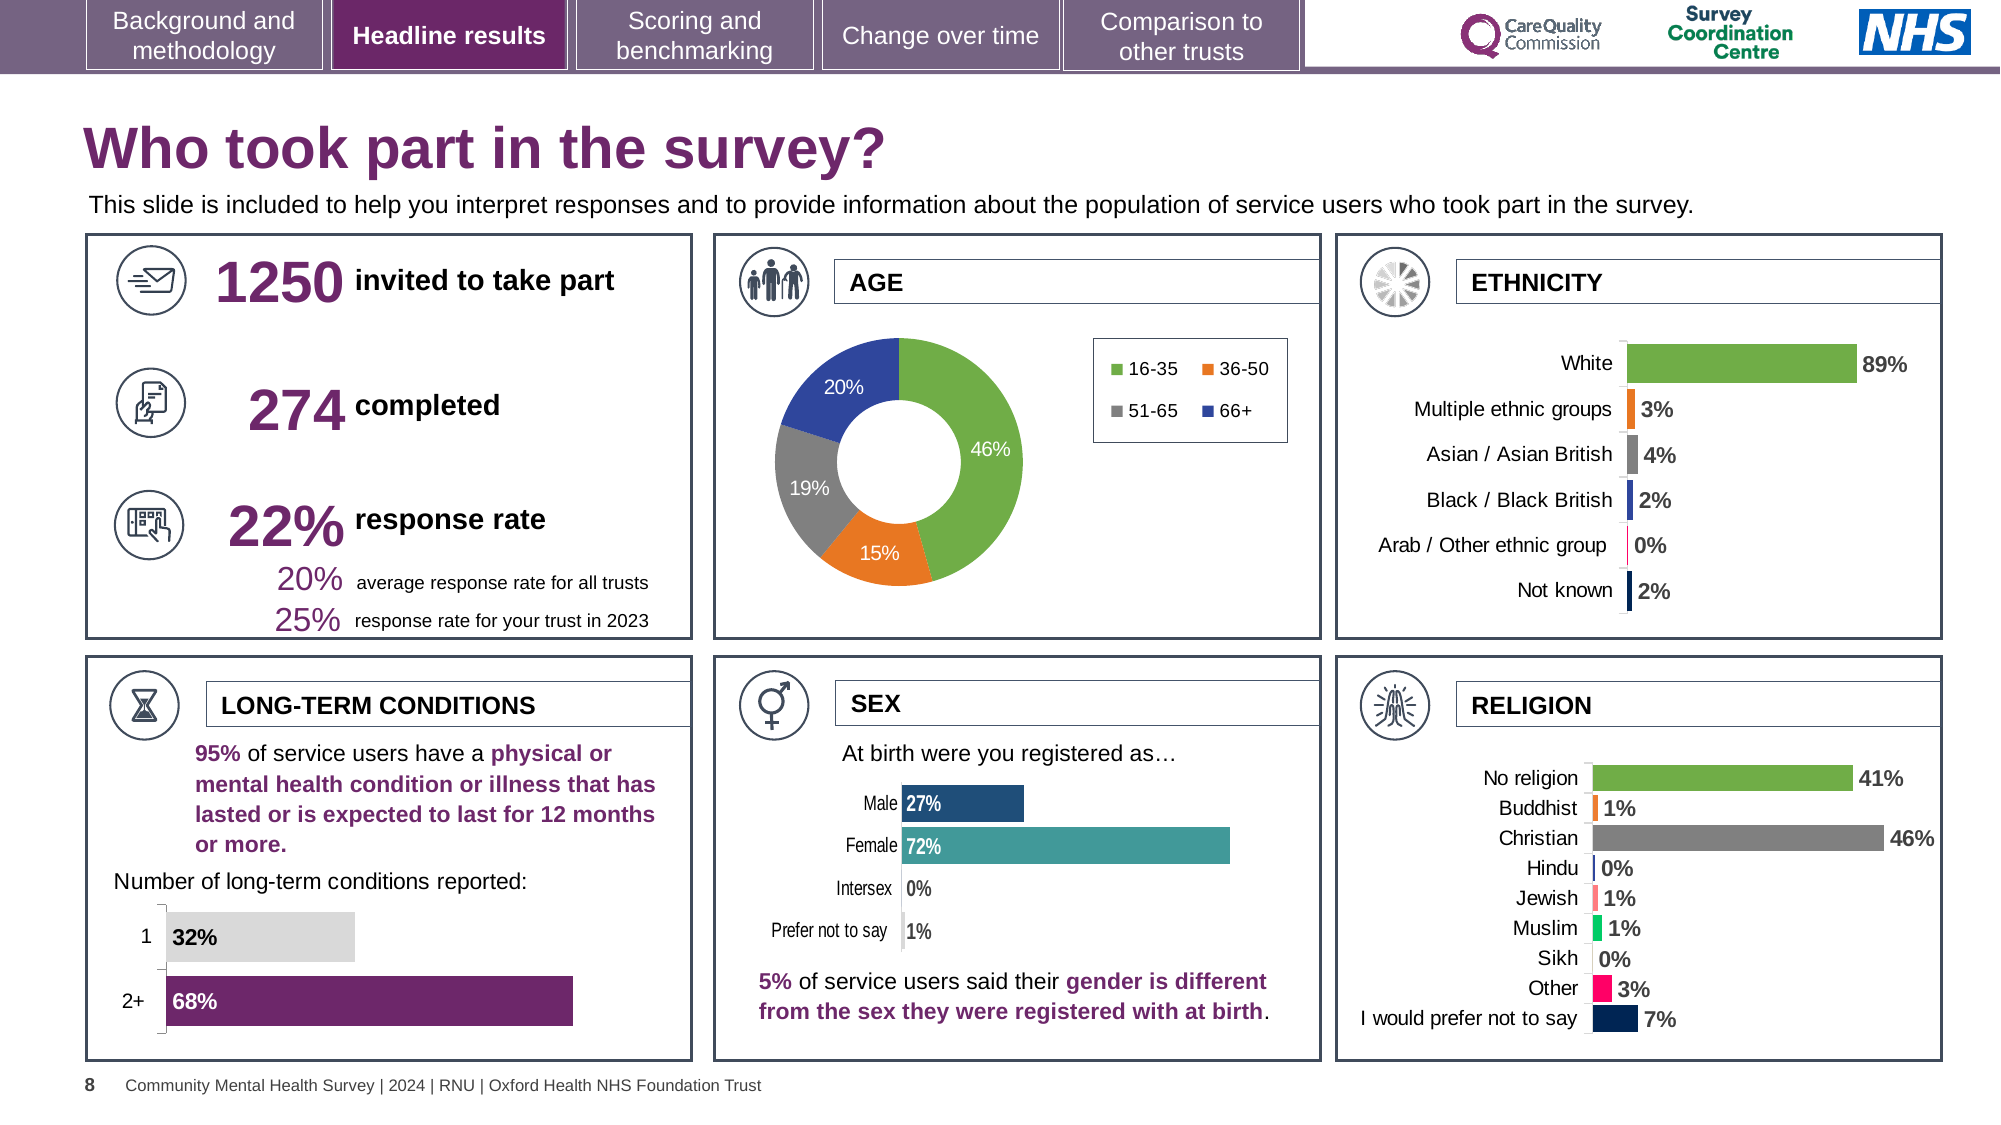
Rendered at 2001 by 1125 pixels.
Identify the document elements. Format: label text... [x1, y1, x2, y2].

text_box LONG-TERM CONDITIONS [206, 681, 692, 727]
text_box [1356, 247, 1438, 317]
text_box 8 [84, 1065, 122, 1125]
picture [1460, 13, 1602, 59]
text_box AGE [834, 259, 1321, 304]
chart [725, 316, 1313, 633]
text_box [116, 368, 186, 437]
text_box invited to take part [354, 257, 706, 297]
chart [771, 775, 1291, 960]
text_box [114, 490, 184, 560]
text_box 25% [199, 594, 342, 638]
text_box [714, 233, 1321, 639]
text_box response rate [354, 497, 678, 536]
picture [1666, 3, 1794, 61]
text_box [110, 671, 179, 740]
text_box [714, 655, 1321, 1061]
text_box [1335, 233, 1943, 639]
text_box ETHNICITY [1456, 259, 1942, 304]
text_box [1335, 655, 1943, 1061]
text_box completed [354, 382, 667, 422]
text_box 1250 [180, 237, 346, 315]
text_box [117, 246, 186, 315]
picture [1859, 9, 1971, 55]
chart [86, 814, 651, 1062]
text_box SEX [835, 680, 1321, 726]
text_box [85, 655, 693, 1061]
chart [1343, 314, 1942, 637]
text_box 5% of service users said their gender is different from the sex they were registered with at birth. [744, 956, 1313, 1032]
title Who took part in the survey? [68, 96, 1942, 204]
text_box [1360, 671, 1430, 740]
text_box average response rate for all trusts [356, 568, 654, 593]
text_box 22% [203, 481, 346, 559]
text_box 95% of service users have a physical or mental health condition or illness that has lasted or is expected to last for 12 months or more. [180, 728, 686, 865]
text_box response rate for your trust in 2023 [354, 606, 691, 631]
text_box 274 [203, 365, 346, 443]
text_box At birth were you registered as… [827, 730, 1230, 774]
chart [1332, 728, 1936, 1058]
text_box 20% [201, 552, 344, 597]
text_box This slide is included to help you interpret responses and to provide information about the population of service users who took part in the survey. [73, 181, 1951, 226]
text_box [739, 671, 809, 740]
text_box RELIGION [1456, 681, 1942, 727]
text_box [85, 233, 693, 639]
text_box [739, 247, 809, 317]
